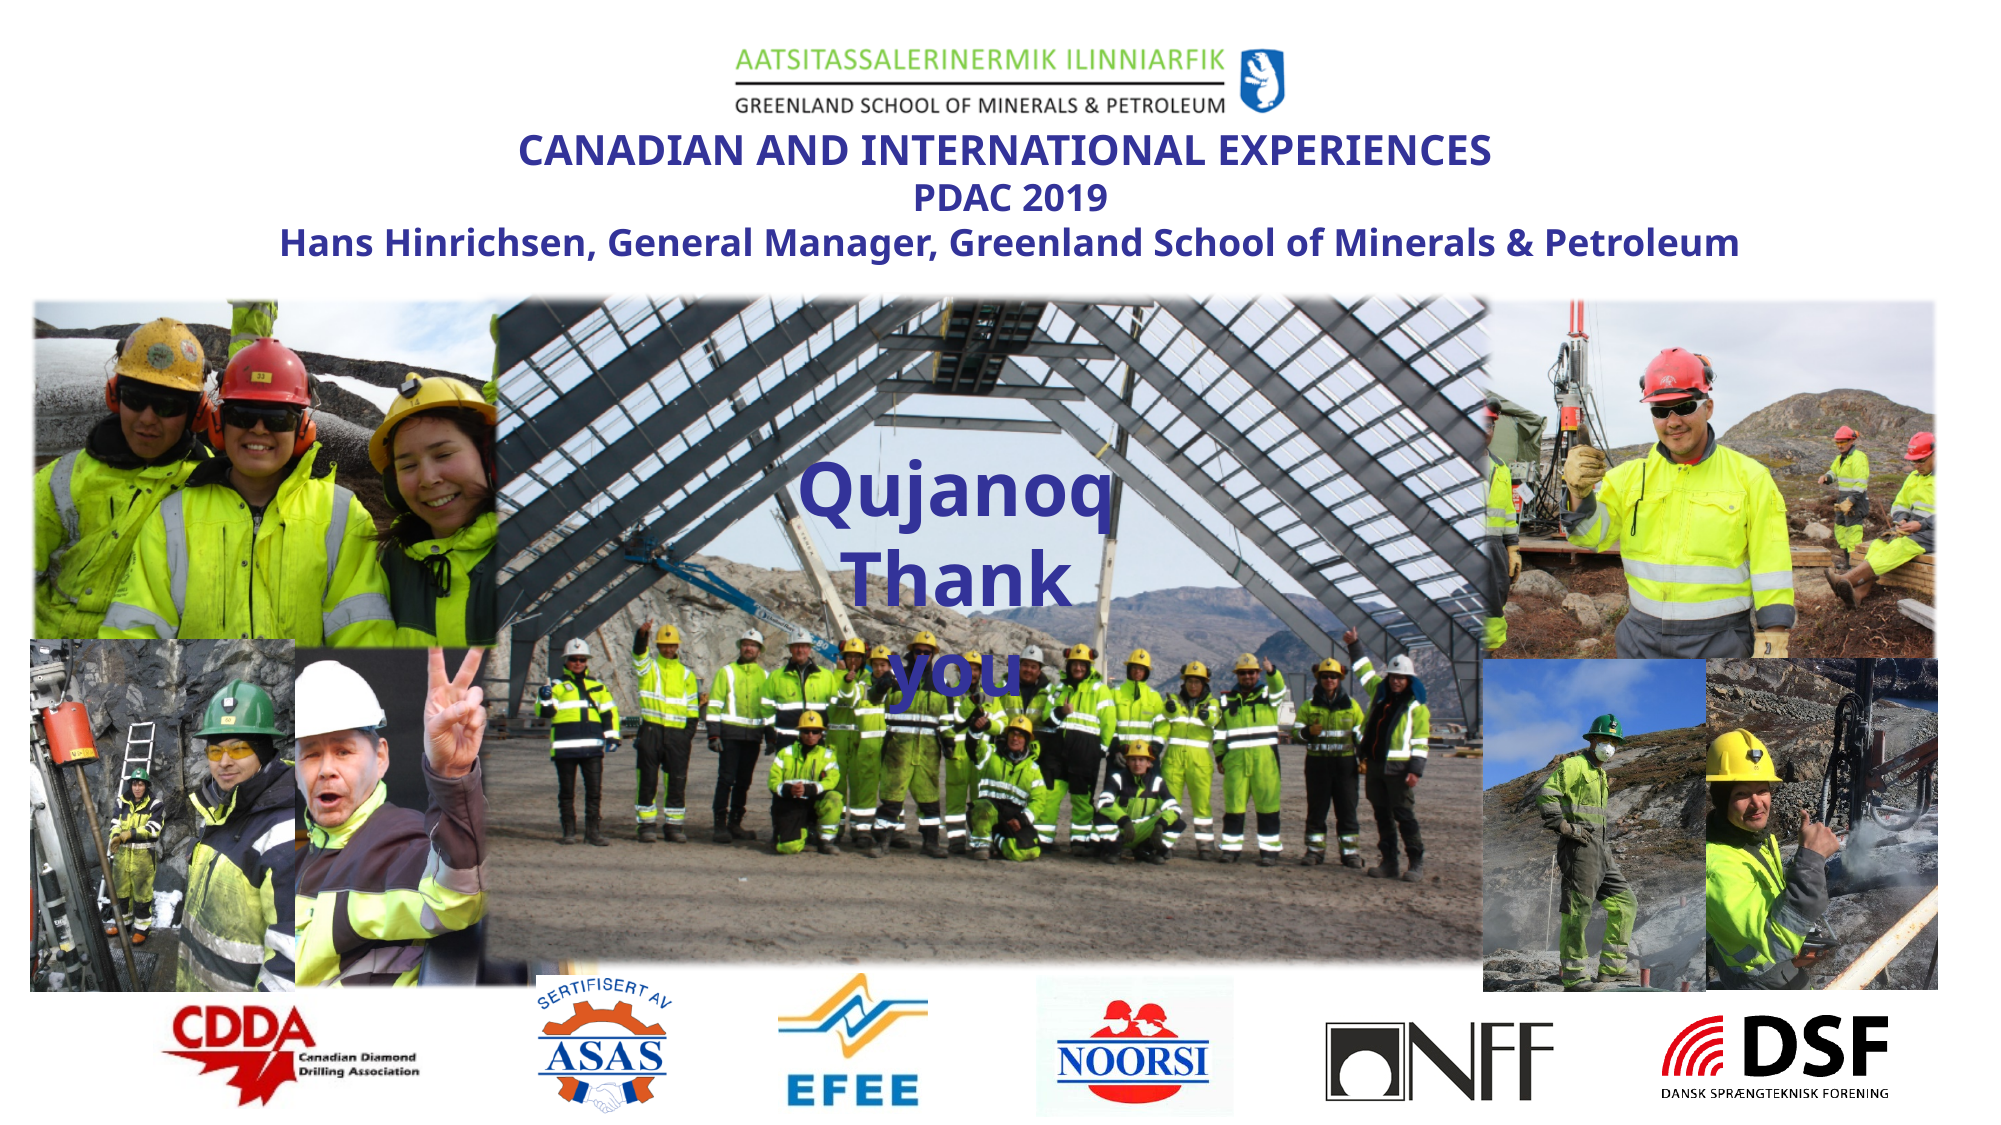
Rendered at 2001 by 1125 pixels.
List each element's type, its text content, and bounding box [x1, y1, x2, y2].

picture [153, 994, 427, 1109]
picture [30, 292, 1938, 1117]
picture [1662, 1015, 1888, 1098]
picture [1318, 1013, 1555, 1110]
picture [778, 973, 928, 1114]
text_box Canadian and international experiences PDAC 2019 Hans Hinrichsen, General Manager, Greenland School of Minerals & Petroleum [222, 116, 1799, 272]
picture [728, 36, 1293, 121]
picture [1036, 975, 1234, 1117]
